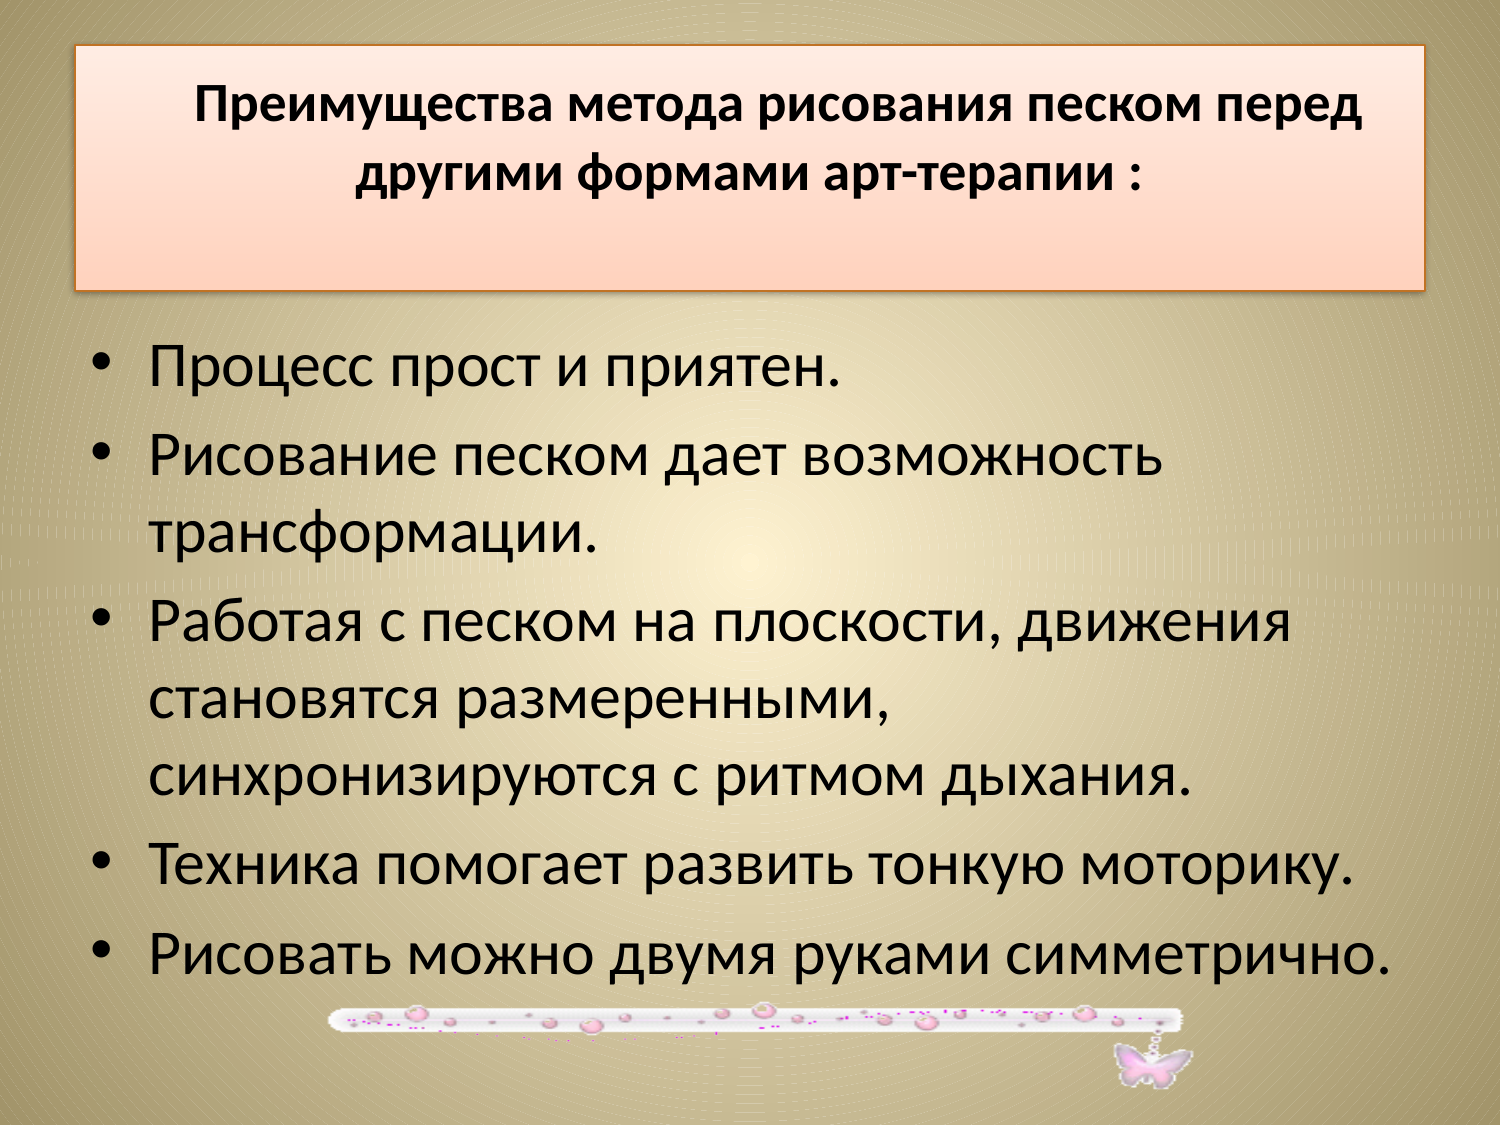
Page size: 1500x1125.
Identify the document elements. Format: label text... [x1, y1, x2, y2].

list Процесс прост и приятен. Рисование песком дает возможность трансформации. Работая с песком на плоскости, движения становятся размеренными, синхронизируются с ритмом дыхания. Техника помогает развить тонкую моторику. Рисовать можно двумя руками симметрично. [75, 314, 1425, 1005]
title Преимущества метода рисования песком перед другими формами арт-терапии : [74, 44, 1426, 292]
picture [324, 999, 1211, 1102]
